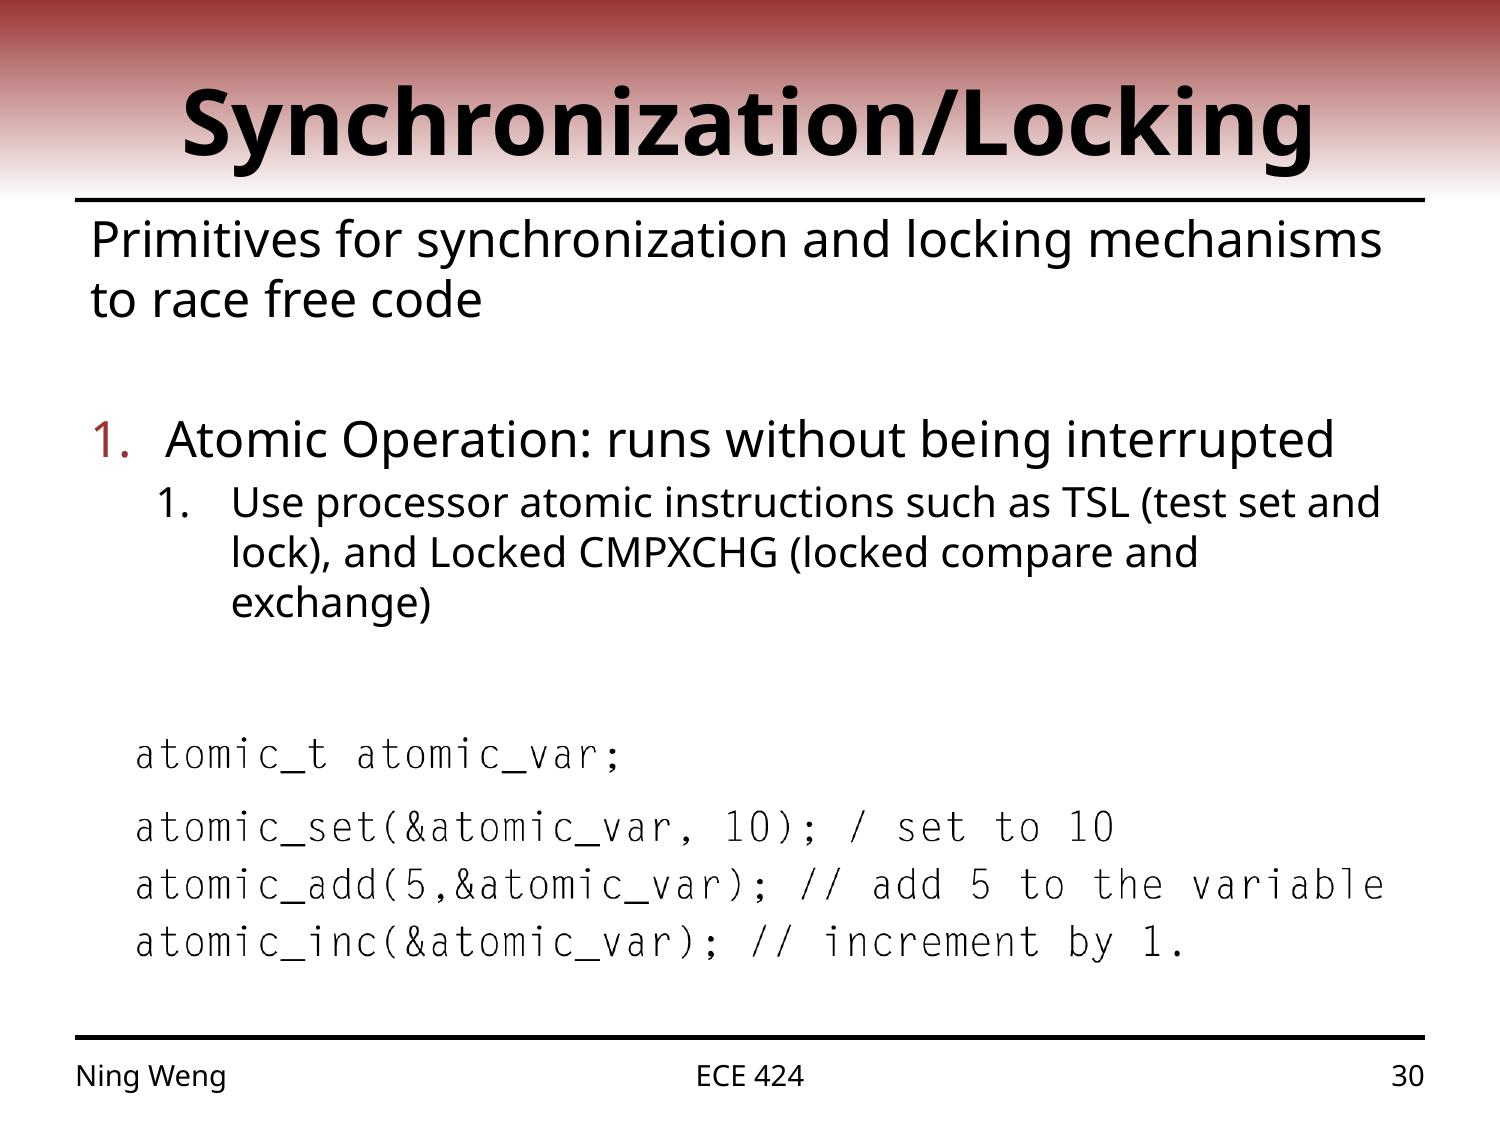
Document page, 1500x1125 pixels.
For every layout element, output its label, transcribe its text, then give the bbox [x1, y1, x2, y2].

list Primitives for synchronization and locking mechanisms to race free code Atomic Operation: runs without being interrupted Use processor atomic instructions such as TSL (test set and lock), and Locked CMPXCHG (locked compare and exchange) [75, 200, 1425, 1038]
slide_number Ning Weng [74, 1049, 426, 1101]
picture [137, 737, 1382, 963]
title Synchronization/Locking [0, 37, 1500, 201]
footer ECE 424 [512, 1049, 988, 1101]
slide_number 30 [1074, 1049, 1426, 1101]
